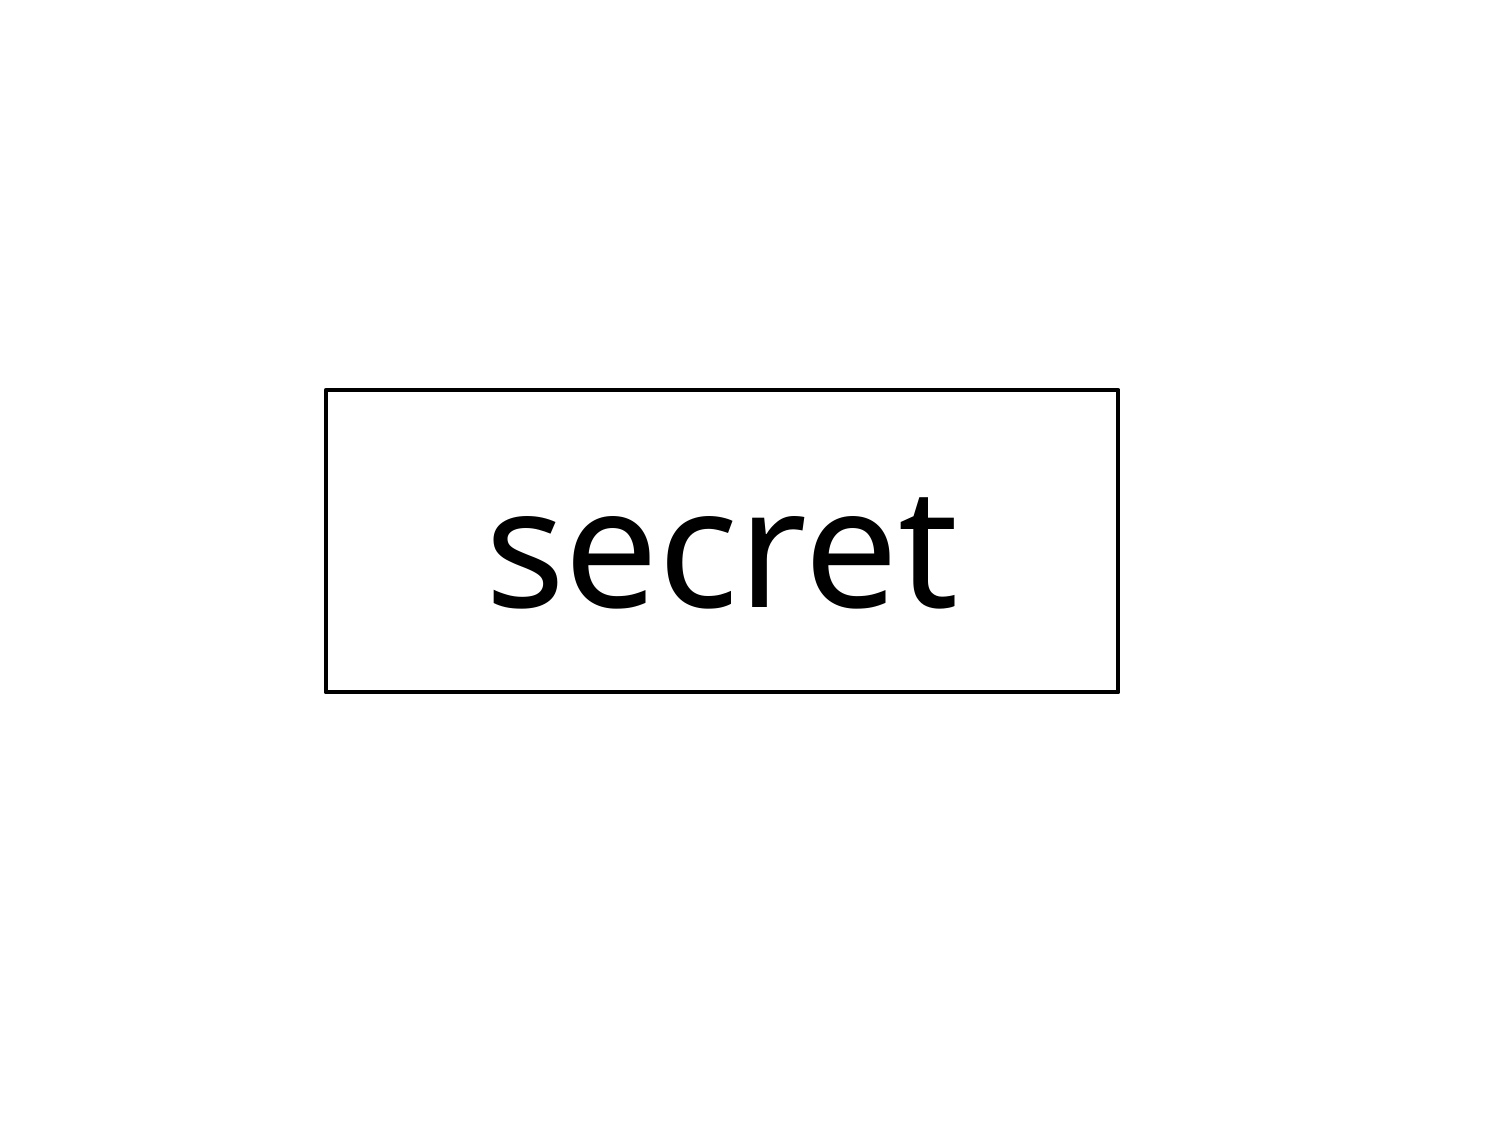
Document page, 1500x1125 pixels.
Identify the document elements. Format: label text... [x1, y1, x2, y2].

text_box secret [324, 388, 1120, 694]
